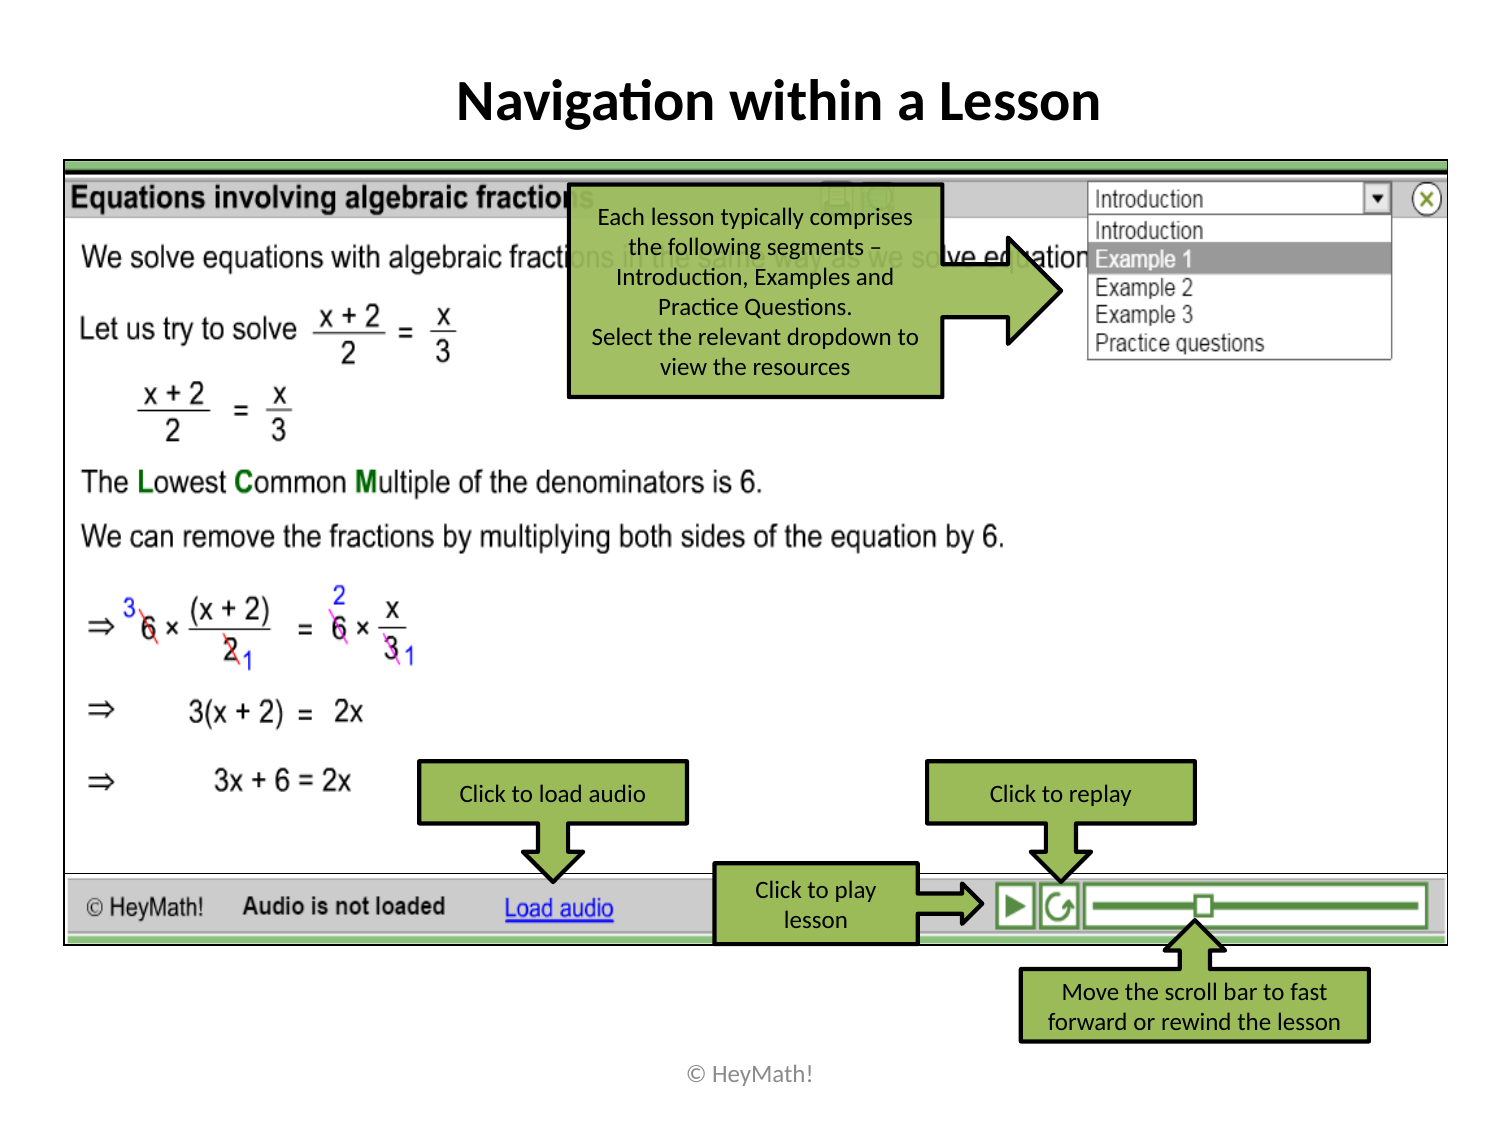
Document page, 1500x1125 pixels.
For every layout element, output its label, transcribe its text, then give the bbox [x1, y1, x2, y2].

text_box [64, 160, 1448, 945]
text_box Navigation within a Lesson [431, 54, 1128, 140]
footer © HeyMath! [512, 1042, 988, 1103]
text_box Move the scroll bar to fast forward or rewind the lesson [1018, 954, 1371, 1044]
